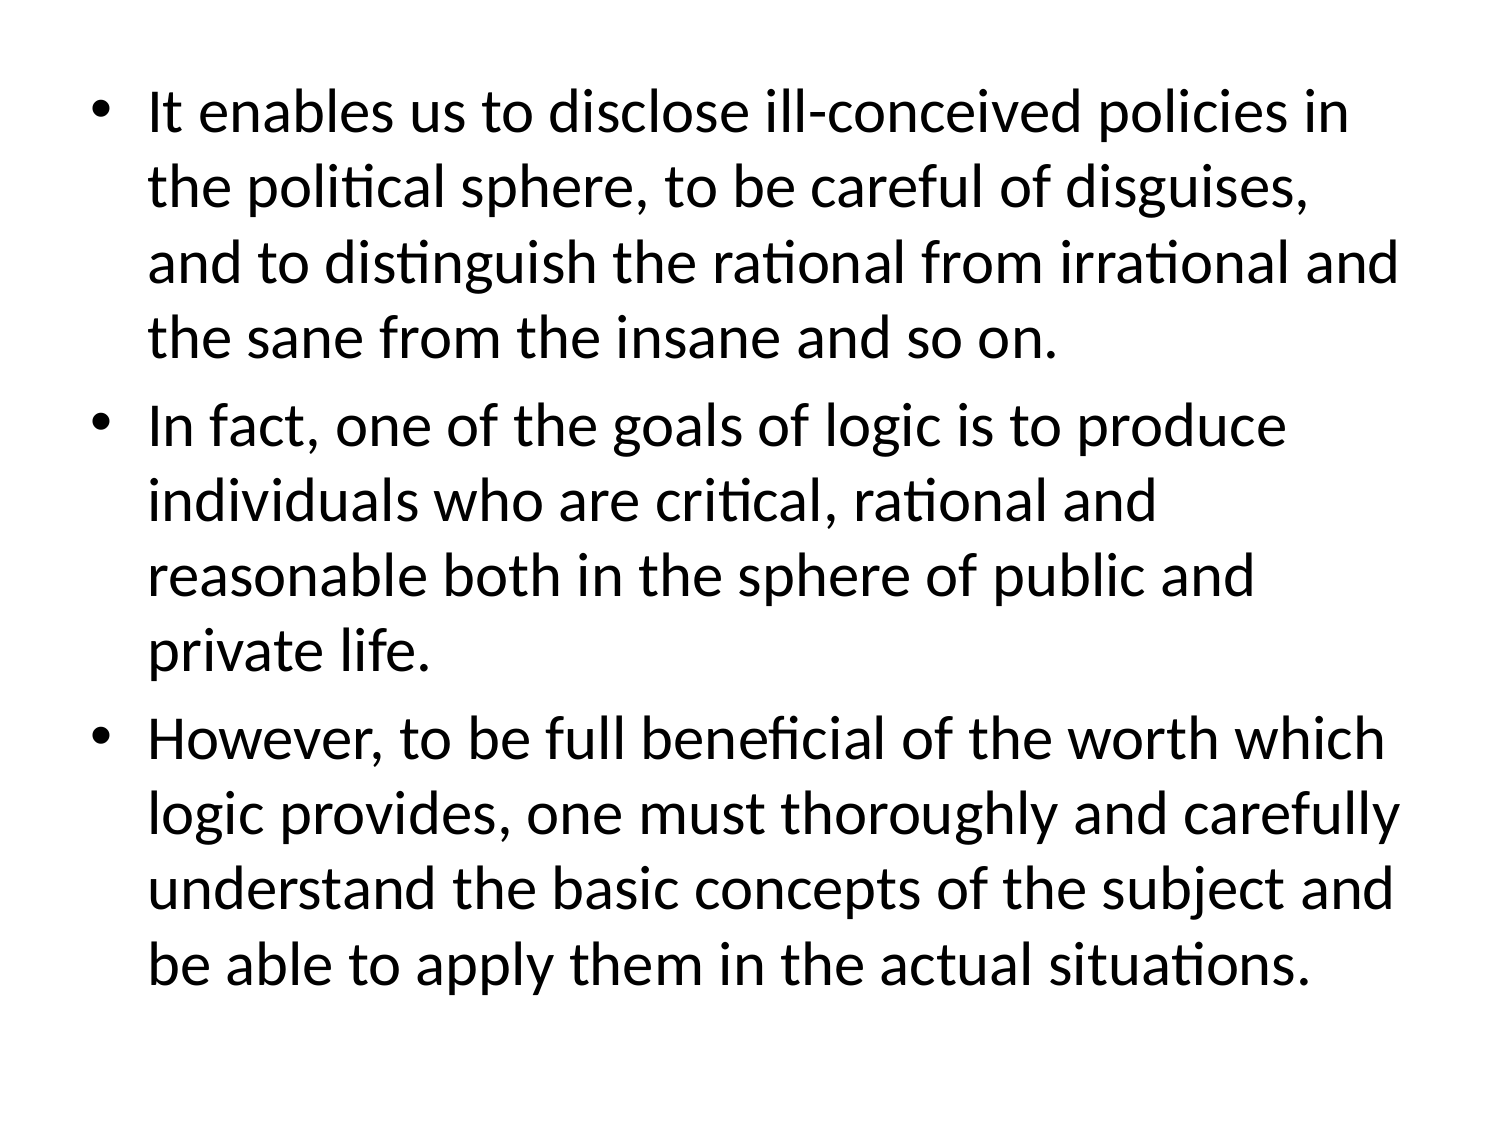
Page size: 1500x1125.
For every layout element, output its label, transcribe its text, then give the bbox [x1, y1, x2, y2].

list It enables us to disclose ill-conceived policies in the political sphere, to be careful of disguises, and to distinguish the rational from irrational and the sane from the insane and so on. In fact, one of the goals of logic is to produce individuals who are critical, rational and reasonable both in the sphere of public and private life. However, to be full beneficial of the worth which logic provides, one must thoroughly and carefully understand the basic concepts of the subject and be able to apply them in the actual situations. [75, 62, 1425, 1063]
